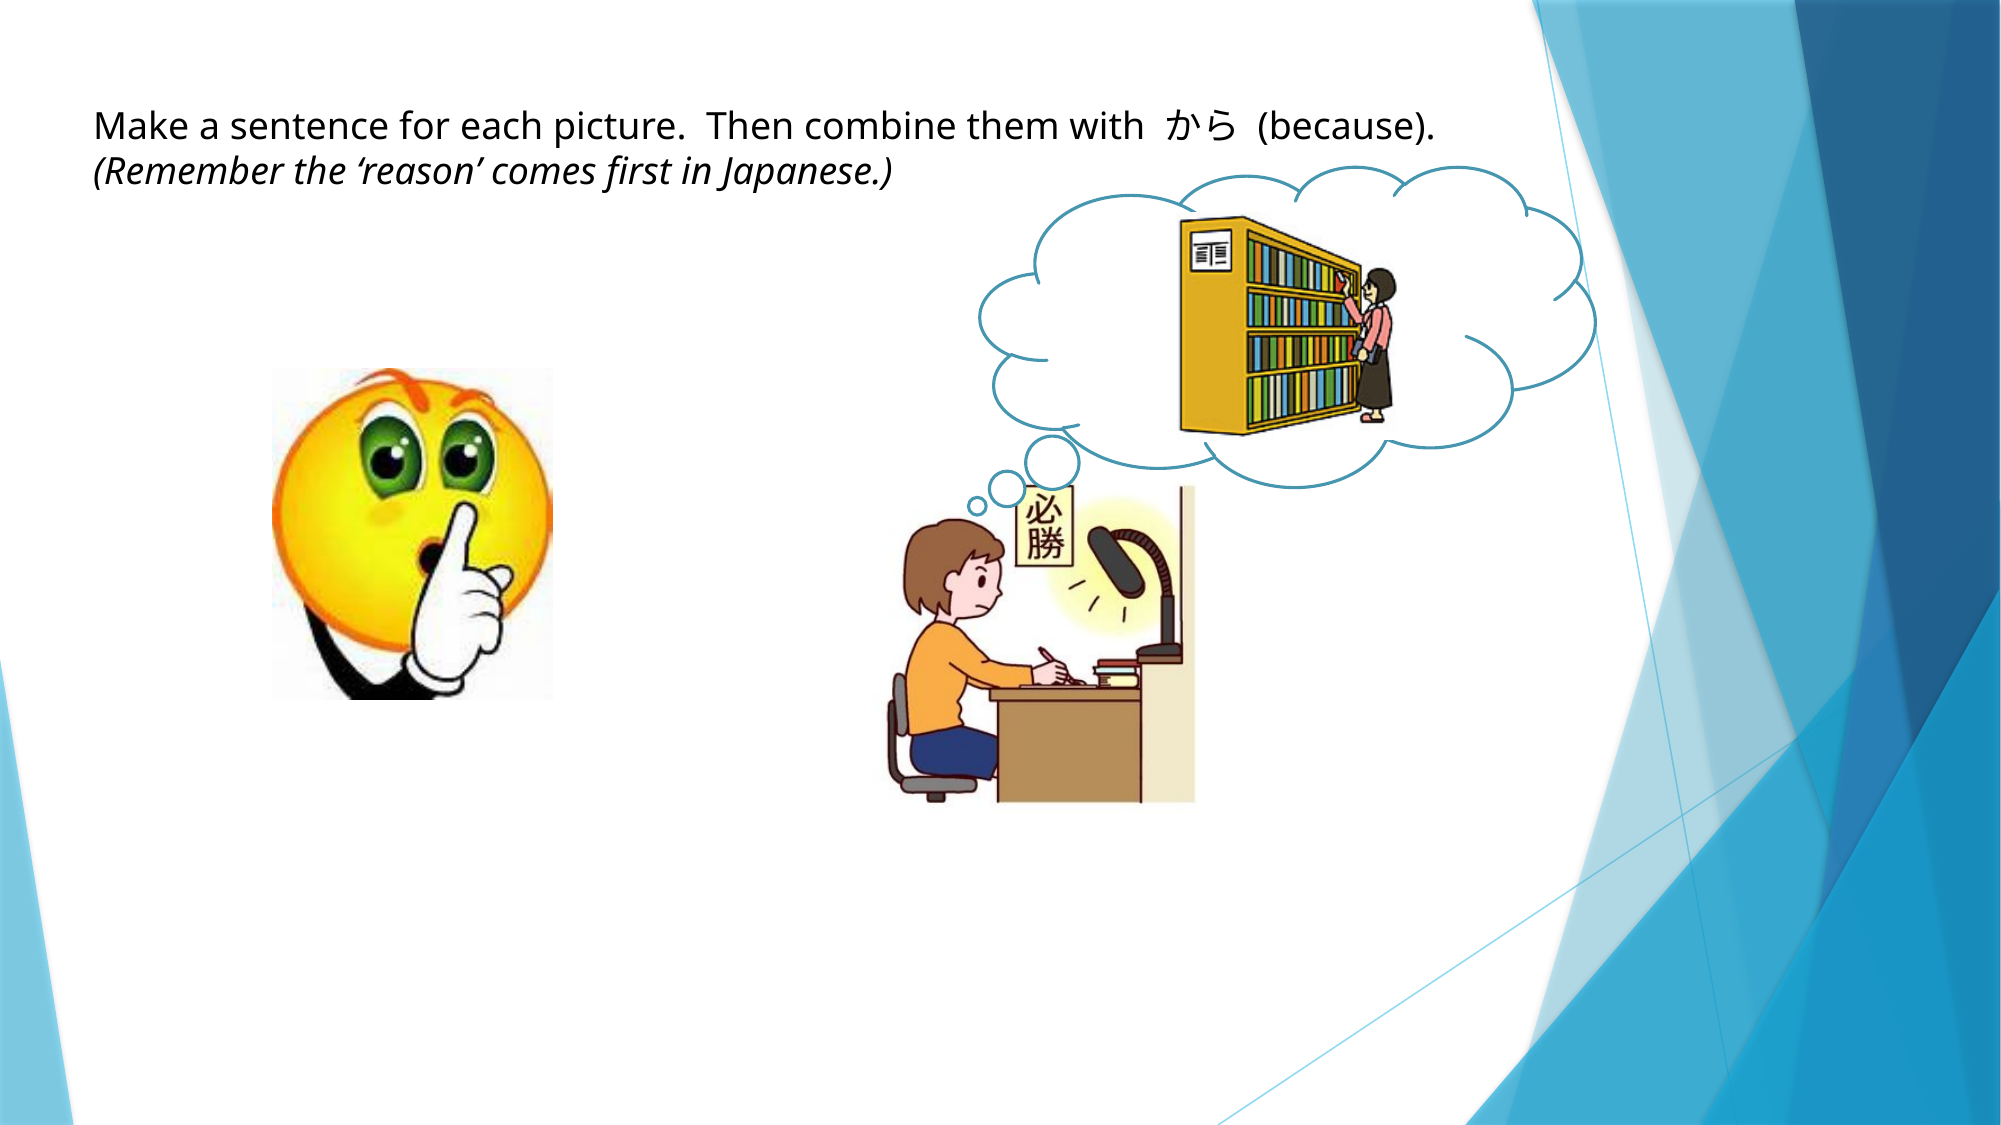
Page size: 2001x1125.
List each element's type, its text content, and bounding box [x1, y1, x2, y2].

picture [872, 475, 1210, 814]
text_box Make a sentence for each picture. Then combine them with から (because). (Remember the ‘reason’ comes first in Japanese.) [78, 94, 1461, 200]
picture [272, 367, 554, 700]
text_box [978, 165, 1597, 490]
picture [1175, 212, 1400, 441]
